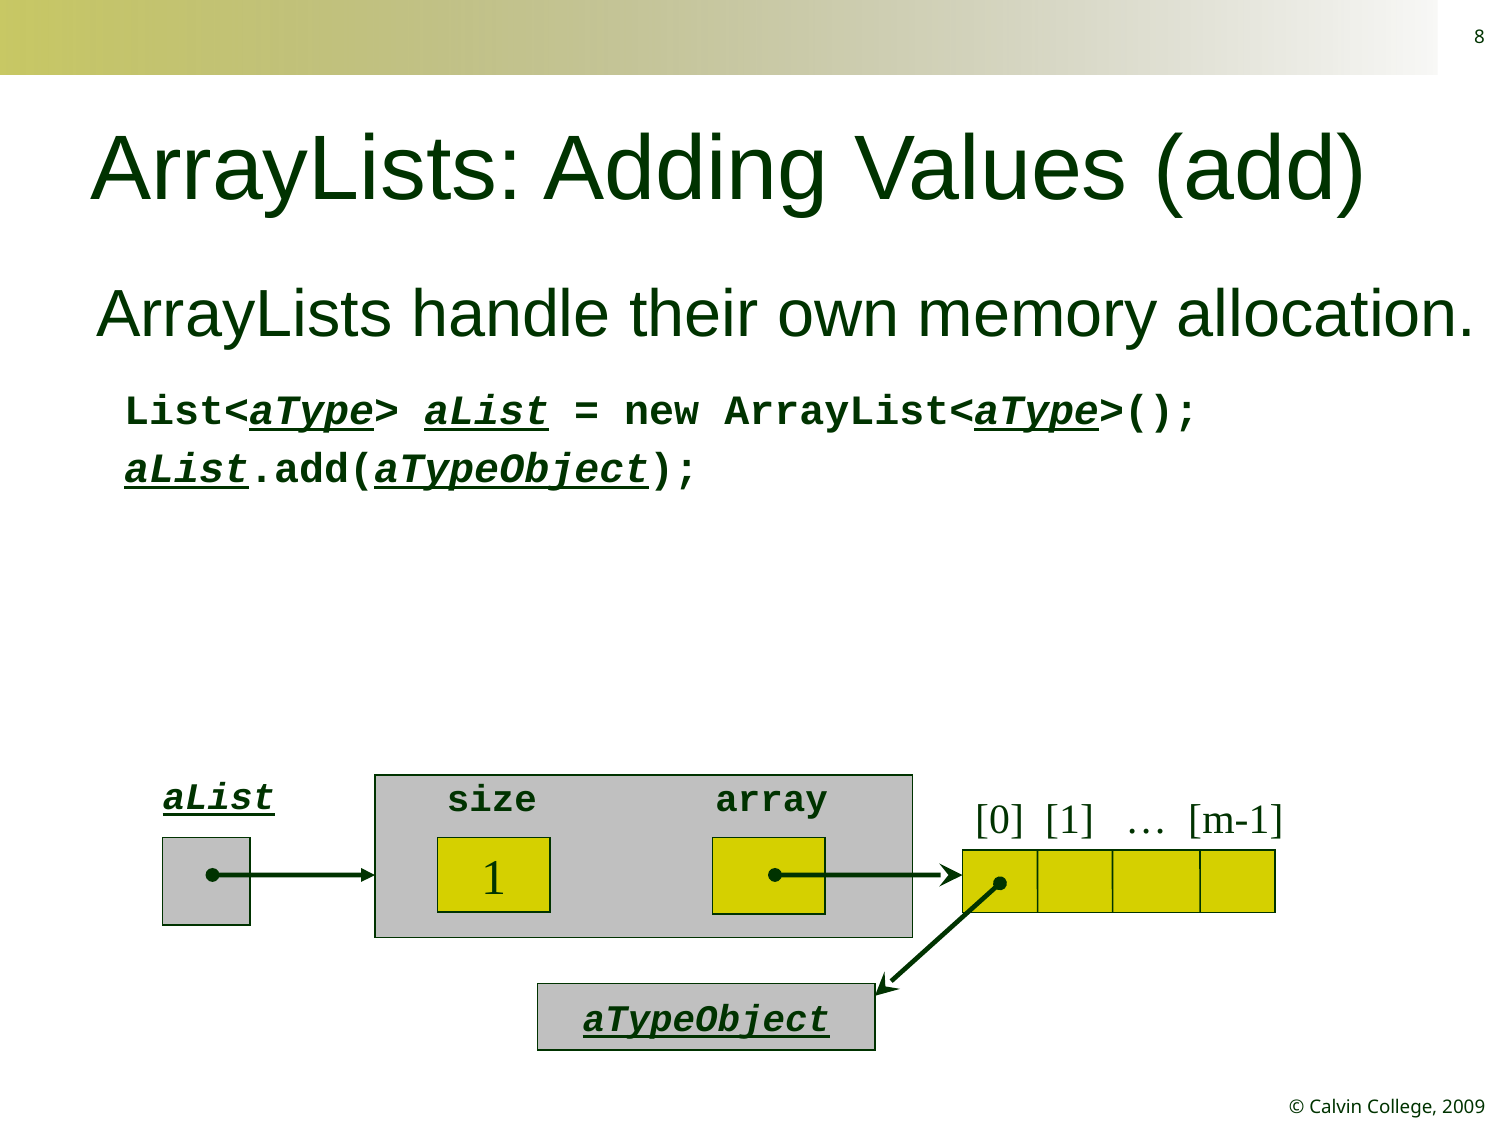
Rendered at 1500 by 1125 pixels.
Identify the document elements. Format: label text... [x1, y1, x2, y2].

slide_number 8 [1437, 0, 1500, 76]
text_box [962, 849, 1037, 913]
title ArrayLists: Adding Values (add) [74, 74, 1426, 251]
text_box [941, 864, 963, 886]
text_box [0] [1] … [m-1] [949, 784, 1475, 850]
text_box 1 [437, 837, 550, 913]
text_box aList [87, 764, 350, 825]
text_box [768, 868, 944, 882]
text_box [889, 877, 1007, 983]
list ArrayLists handle their own memory allocation. [24, 262, 1500, 1038]
text_box [1038, 849, 1112, 913]
text_box [162, 837, 250, 925]
text_box [1113, 849, 1200, 913]
text_box [206, 868, 376, 882]
text_box [712, 837, 825, 914]
text_box [874, 974, 898, 996]
text_box size array [412, 762, 863, 828]
text_box [374, 774, 913, 938]
text_box List<aType> aList = new ArrayList<aType>(); aList.add(aTypeObject); [109, 375, 1475, 559]
text_box aTypeObject [537, 983, 875, 1050]
text_box [1201, 849, 1275, 913]
